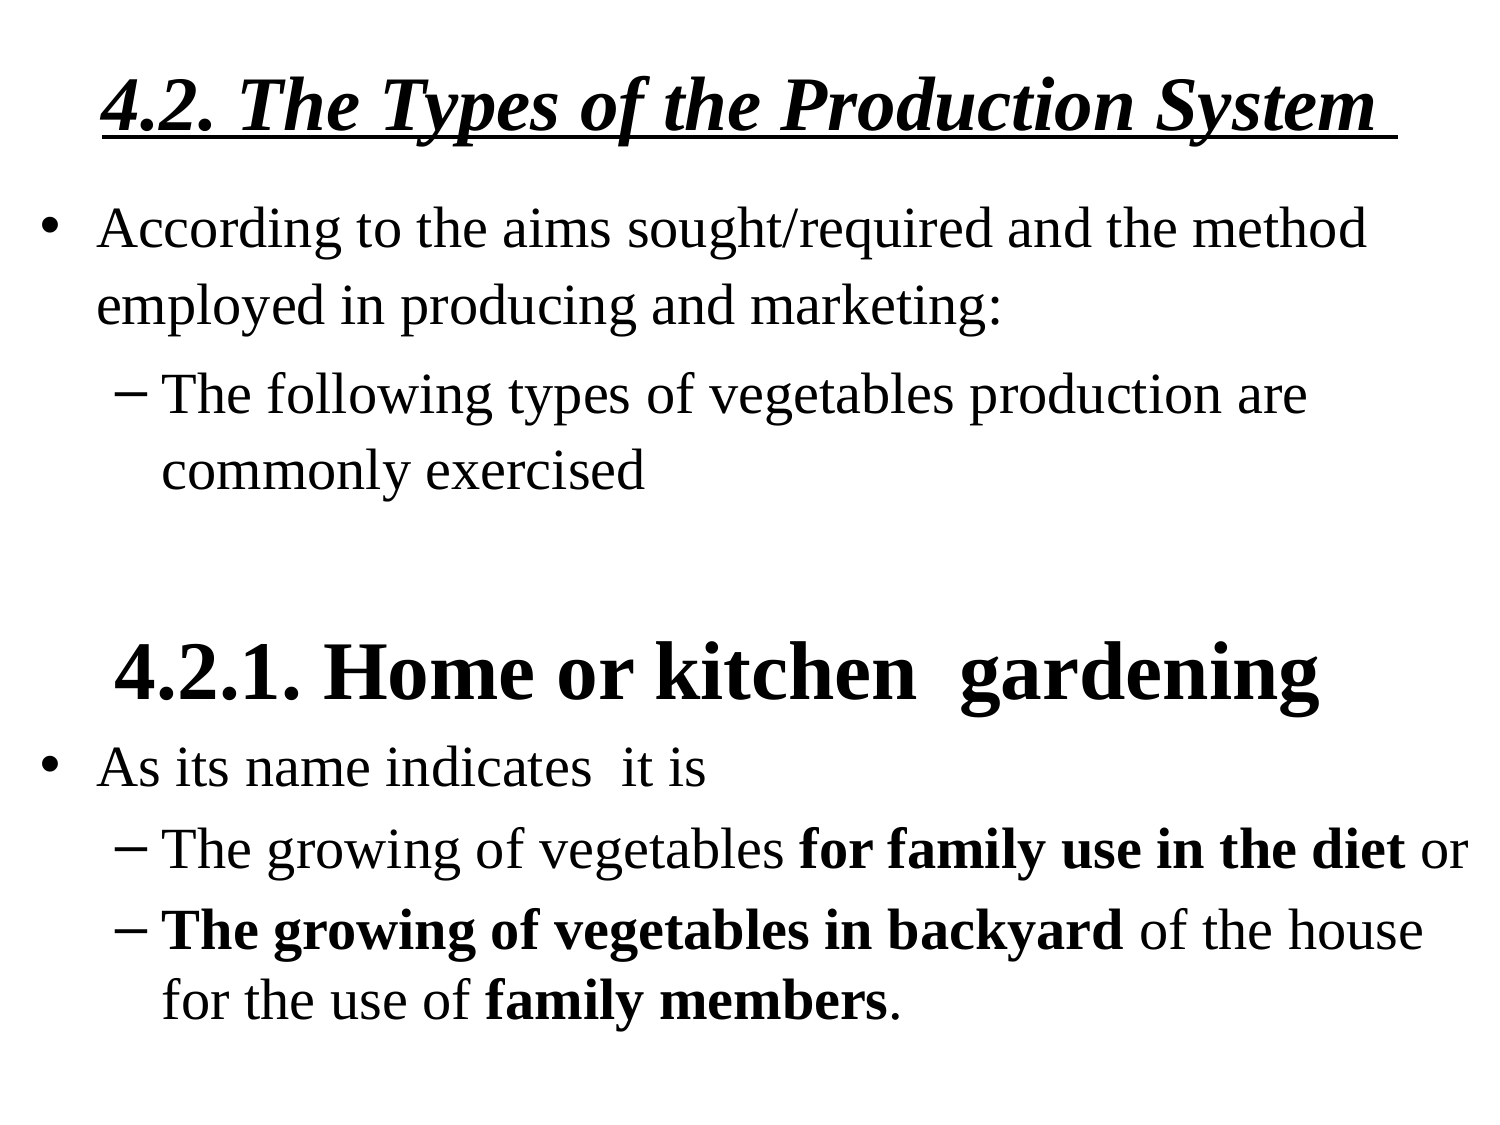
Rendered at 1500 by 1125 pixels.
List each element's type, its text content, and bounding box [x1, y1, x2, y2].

list According to the aims sought/required and the method employed in producing and marketing: The following types of vegetables production are commonly exercised 4.2.1. Home or kitchen gardening As its name indicates it is The growing of vegetables for family use in the diet or The growing of vegetables in backyard of the house for the use of family members. [24, 174, 1488, 1125]
title 4.2. The Types of the Production System [37, 24, 1463, 174]
